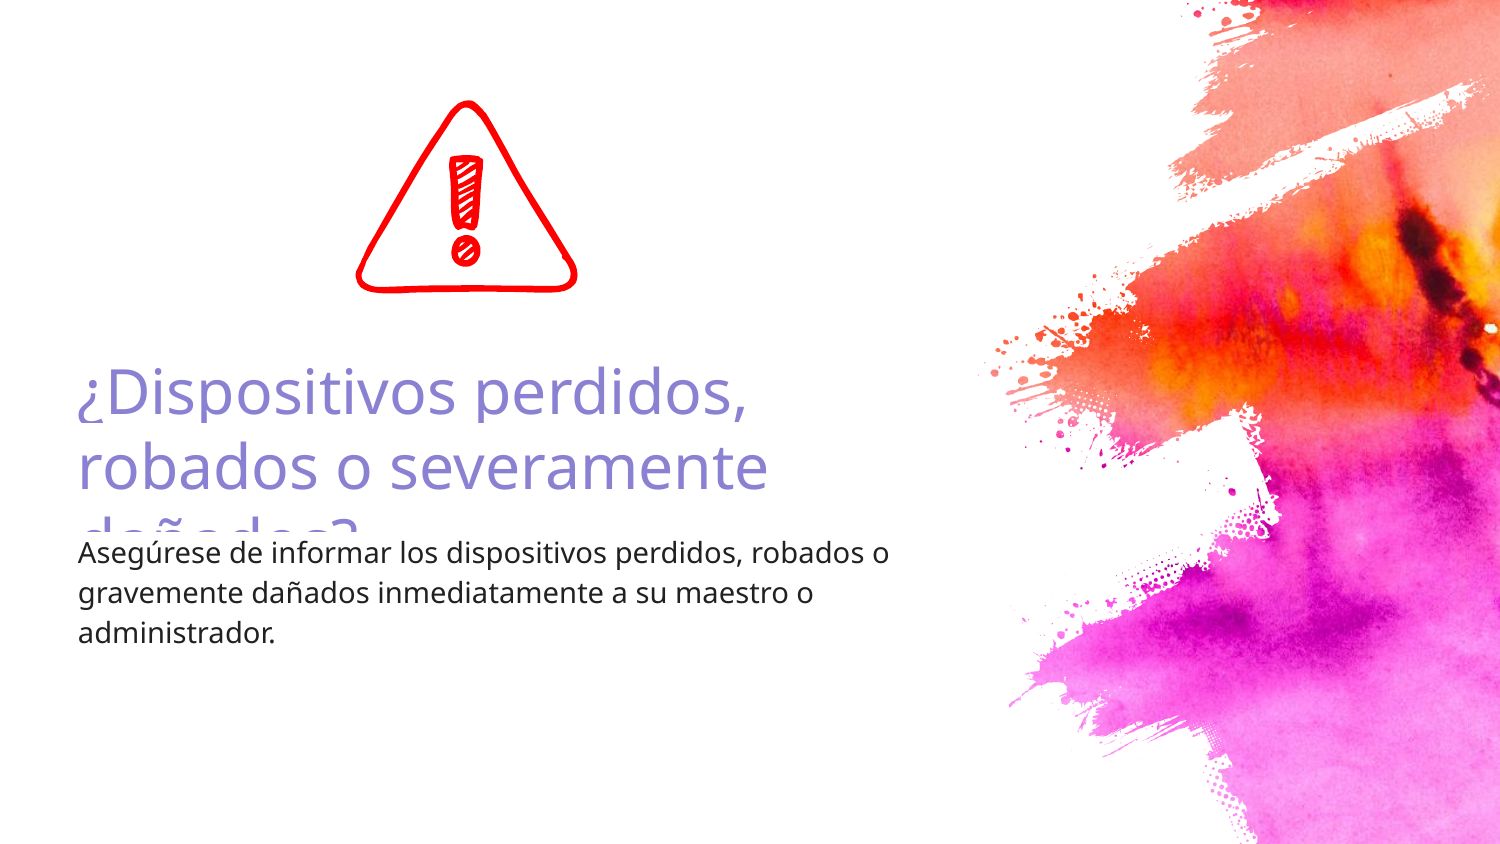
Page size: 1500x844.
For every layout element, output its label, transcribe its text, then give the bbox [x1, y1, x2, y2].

text_box [355, 100, 578, 294]
title ¿Dispositivos perdidos, robados o severamente dañados? [62, 337, 1013, 505]
list Asegúrese de informar los dispositivos perdidos, robados o gravemente dañados inmediatamente a su maestro o administrador. [62, 513, 1000, 754]
picture [0, 0, 1500, 844]
